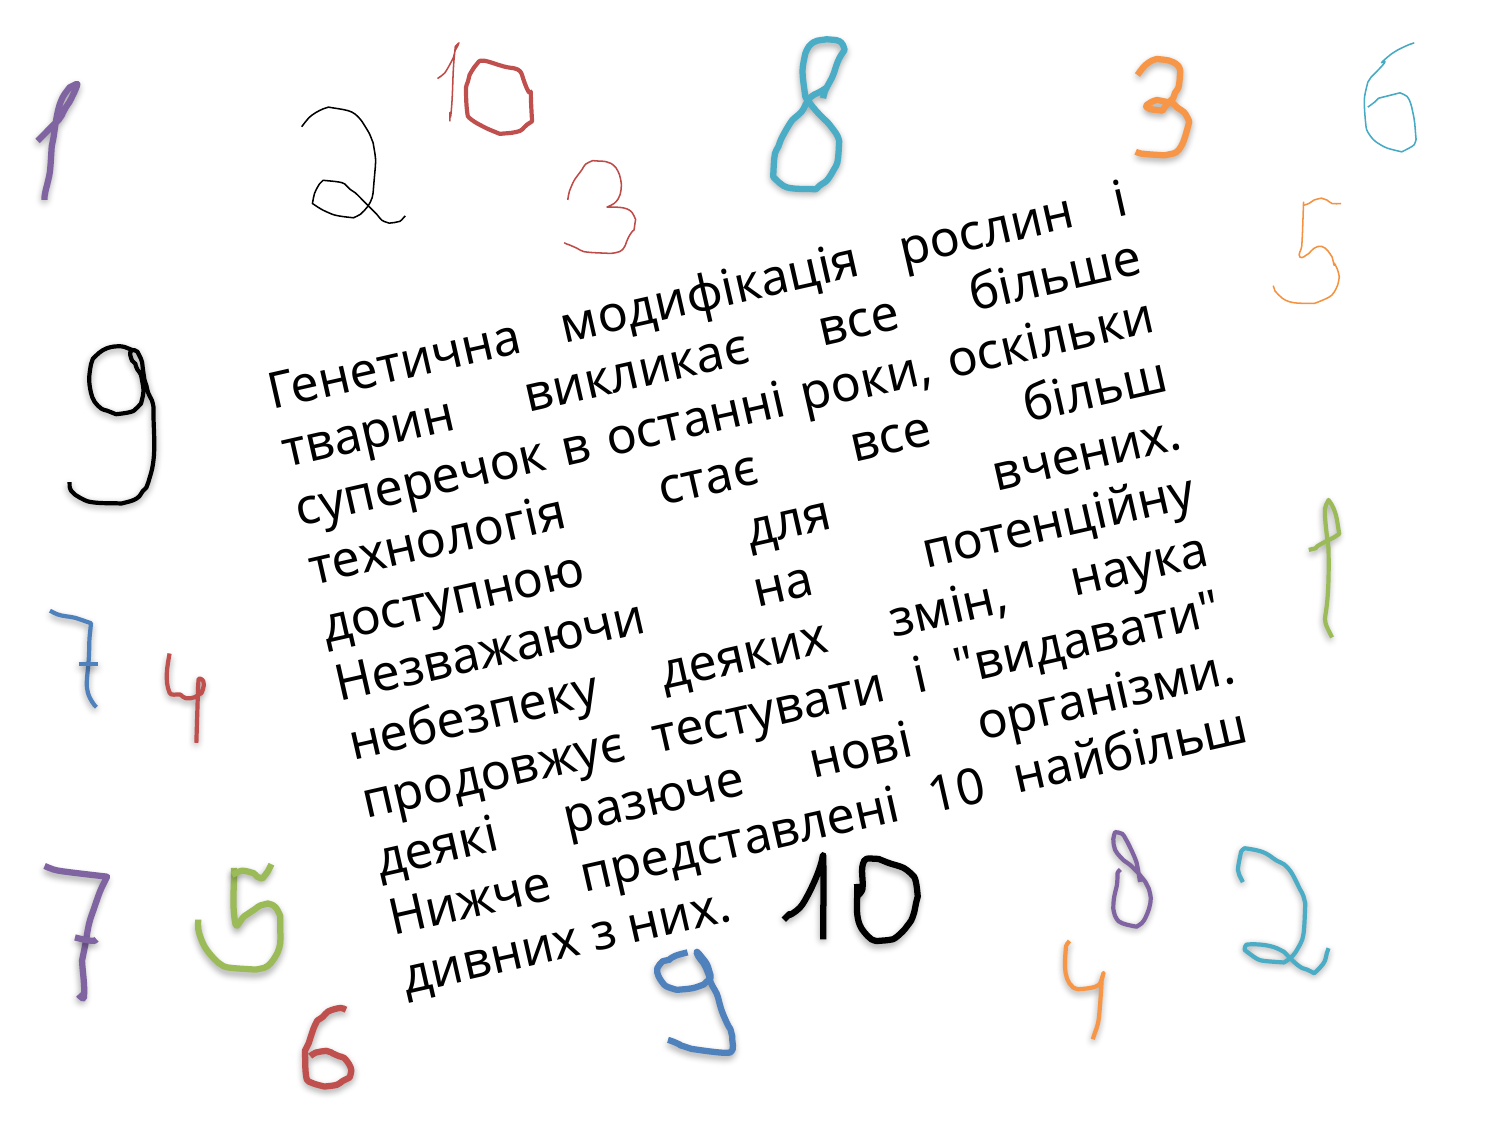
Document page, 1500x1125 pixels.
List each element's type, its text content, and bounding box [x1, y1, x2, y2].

text_box [67, 344, 157, 506]
text_box [437, 42, 460, 122]
text_box [1111, 829, 1153, 929]
text_box [1308, 497, 1342, 639]
text_box [194, 876, 284, 973]
text_box [78, 662, 99, 666]
text_box [1235, 846, 1331, 976]
text_box [563, 159, 637, 255]
text_box [1303, 197, 1342, 207]
text_box Генетична модифікація рослин і тварин викликає все більше суперечок в останні роки, оскільки технологія стає все більш доступною для вчених. Незважаючи на потенційну небезпеку деяких змін, наука продовжує тестувати і "видавати" деякі разюче нові організми. Нижче представлені 10 найбільш дивних з них. [245, 154, 1283, 1015]
text_box [301, 1004, 355, 1090]
text_box [48, 608, 94, 664]
text_box [1363, 42, 1417, 153]
text_box [80, 674, 98, 709]
text_box [164, 653, 206, 743]
text_box [463, 58, 535, 136]
text_box [654, 948, 737, 1056]
text_box [74, 934, 99, 945]
text_box [1134, 55, 1193, 159]
text_box [770, 36, 848, 193]
text_box [853, 855, 921, 945]
text_box [43, 863, 110, 1002]
text_box [230, 862, 275, 882]
text_box [781, 852, 827, 940]
text_box [35, 81, 81, 200]
text_box [301, 106, 406, 224]
text_box [1062, 939, 1106, 1040]
text_box [1272, 201, 1341, 305]
